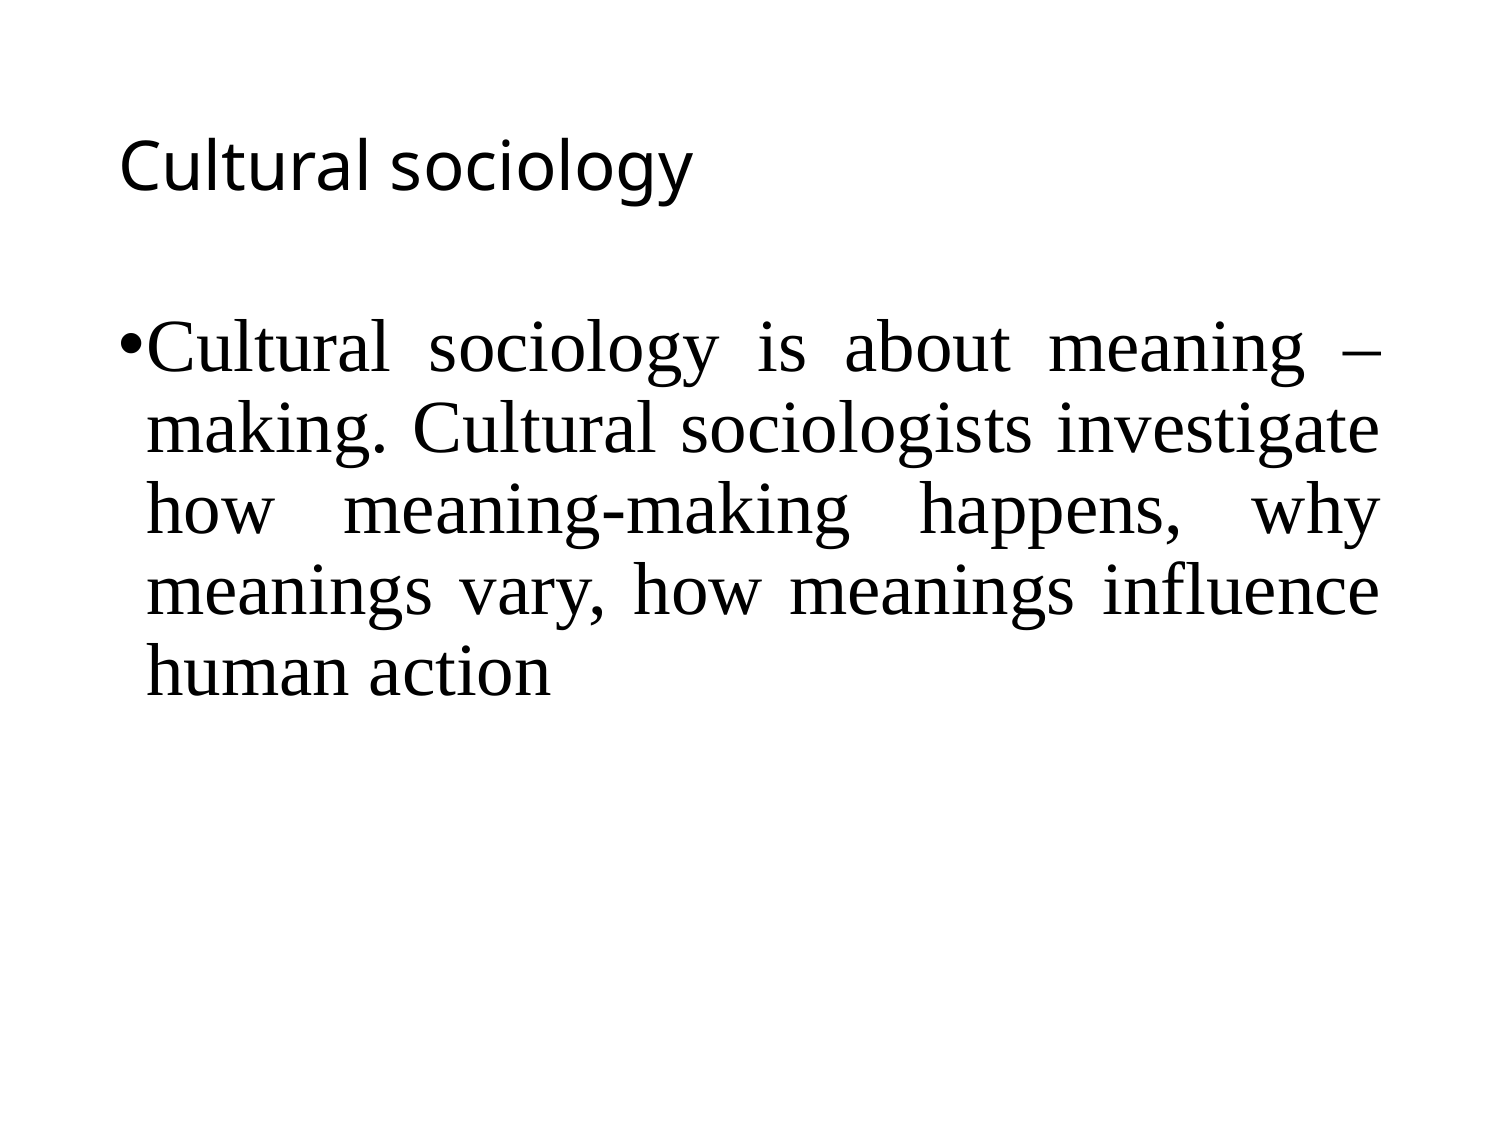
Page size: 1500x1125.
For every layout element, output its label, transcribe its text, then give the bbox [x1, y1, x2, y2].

list Cultural sociology is about meaning –making. Cultural sociologists investigate how meaning-making happens, why meanings vary, how meanings influence human action [103, 299, 1397, 1014]
title Cultural sociology [103, 59, 1397, 278]
